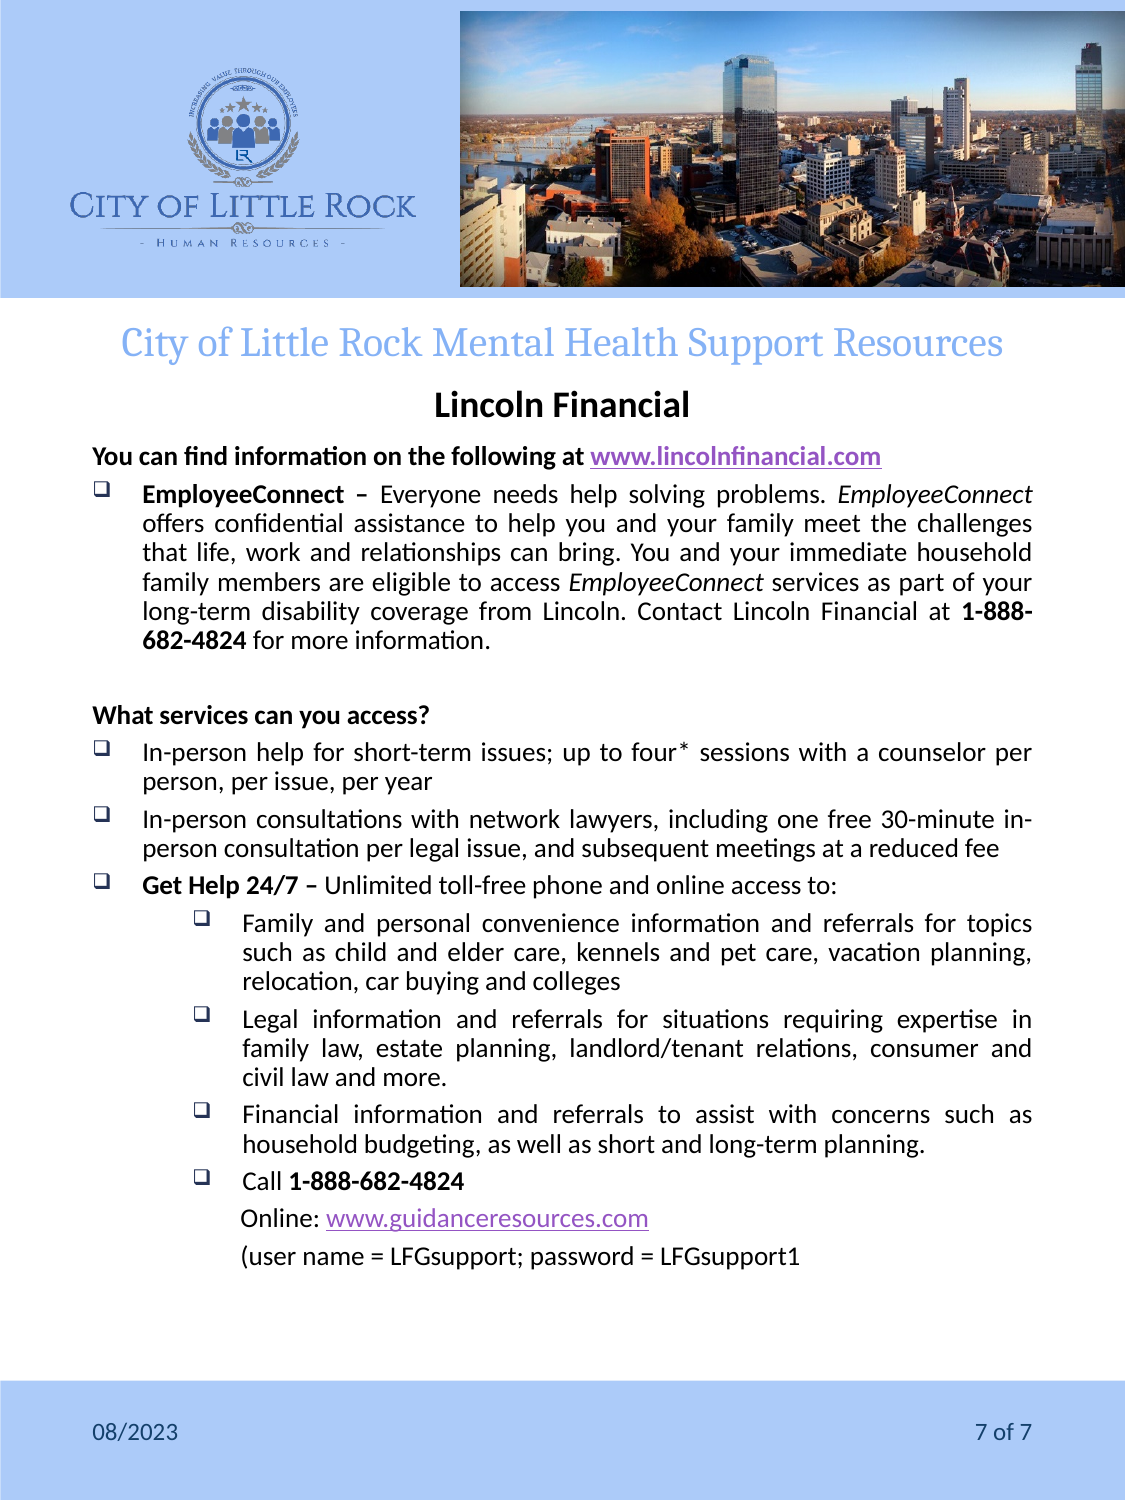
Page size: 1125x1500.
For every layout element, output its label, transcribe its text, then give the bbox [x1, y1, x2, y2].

text_box Lincoln Financial [103, 371, 1022, 433]
title City of Little Rock Mental Health Support Resources [77, 289, 1048, 390]
slide_number 7 of 7 [745, 1390, 1048, 1471]
slide_number 08/2023 [77, 1390, 380, 1471]
list You can find information on the following at www.lincolnfinancial.com EmployeeConnect – Everyone needs help solving problems. EmployeeConnect offers confidential assistance to help you and your family meet the challenges that life, work and relationships can bring. You and your immediate household family members are eligible to access EmployeeConnect services as part of your long-term disability coverage from Lincoln. Contact Lincoln Financial at 1-888-682-4824 for more information. What services can you access? In-person help for short-term issues; up to four* sessions with a counselor per person, per issue, per year In-person consultations with network lawyers, including one free 30-minute in-person consultation per legal issue, and subsequent meetings at a reduced fee Get Help 24/7 – Unlimited toll-free phone and online access to: Family and personal convenience information and referrals for topics such as child and elder care, kennels and pet care, vacation planning, relocation, car buying and colleges Legal information and referrals for situations requiring expertise in family law, estate planning, landlord/tenant relations, consumer and civil law and more. Financial information and referrals to assist with concerns such as household budgeting, as well as short and long-term planning. Call 1-888-682-4824 Online: www.guidanceresources.com (user name = LFGsupport; password = LFGsupport1 [77, 435, 1048, 1375]
picture [24, 11, 1125, 287]
